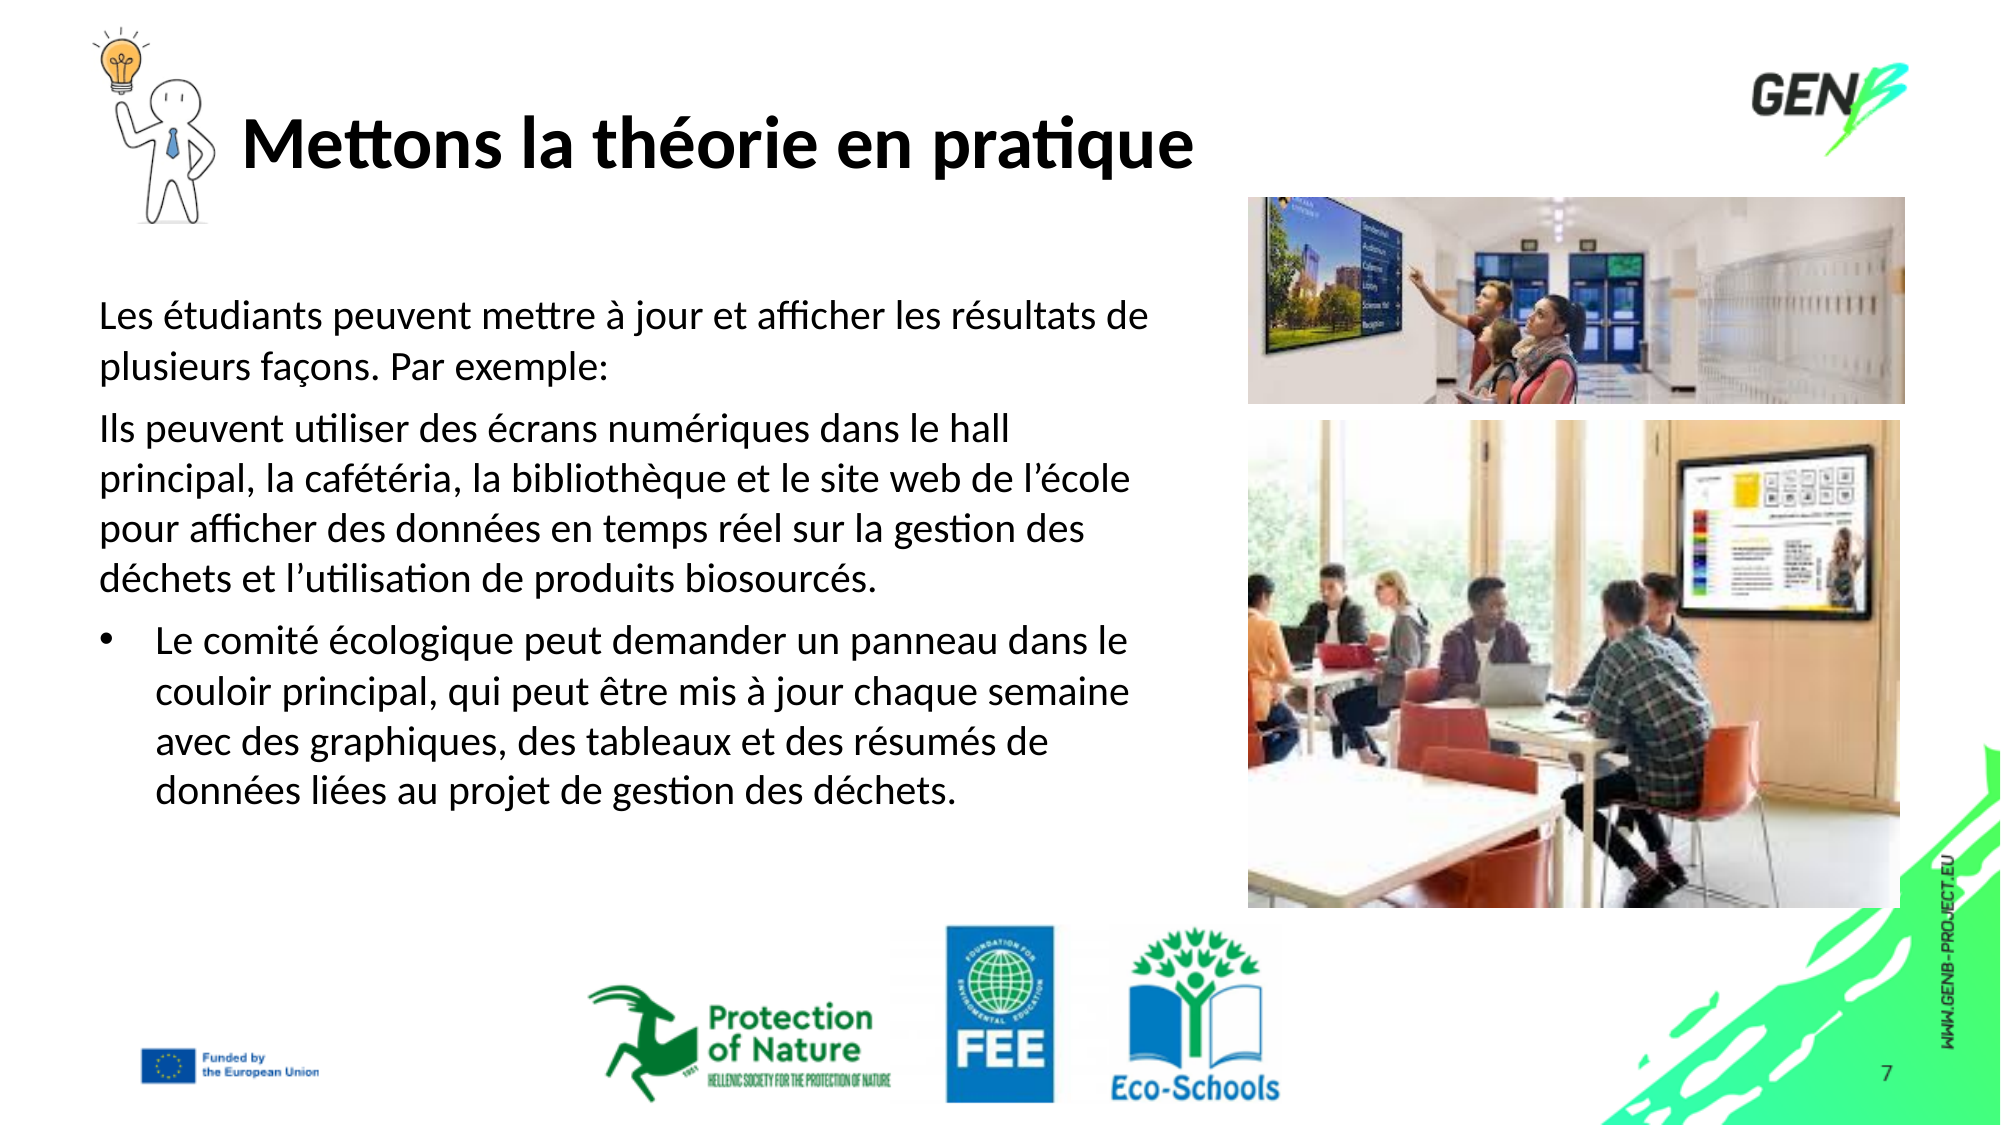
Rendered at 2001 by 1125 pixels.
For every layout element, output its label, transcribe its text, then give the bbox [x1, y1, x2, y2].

text_box Mettons la théorie en pratique [226, 45, 1900, 233]
picture [0, 0, 2001, 1125]
list Les étudiants peuvent mettre à jour et afficher les résultats de plusieurs façons. Par exemple: Ils peuvent utiliser des écrans numériques dans le hall principal, la cafétéria, la bibliothèque et le site web de l’école pour afficher des données en temps réel sur la gestion des déchets et l’utilisation de produits biosourcés. Le comité écologique peut demander un panneau dans le couloir principal, qui peut être mis à jour chaque semaine avec des graphiques, des tableaux et des résumés de données liées au projet de gestion des déchets. [84, 280, 1178, 812]
